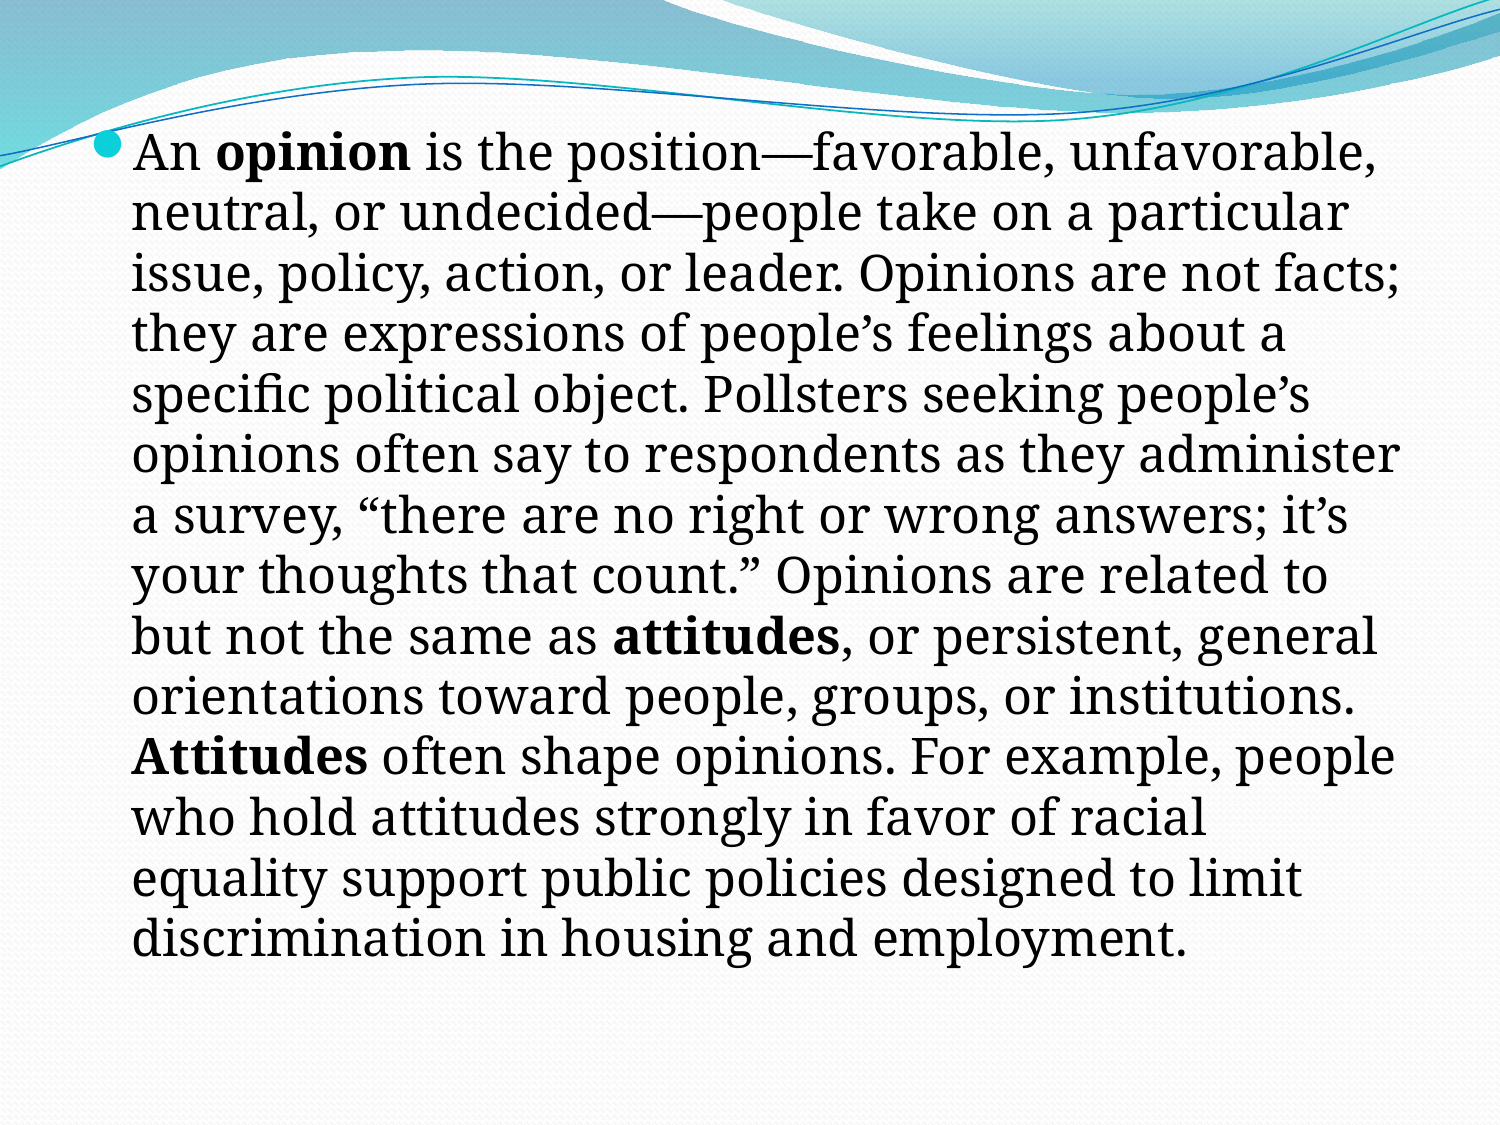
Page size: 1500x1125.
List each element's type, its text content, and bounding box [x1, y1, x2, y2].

list An opinion is the position—favorable, unfavorable, neutral, or undecided—people take on a particular issue, policy, action, or leader. Opinions are not facts; they are expressions of people’s feelings about a specific political object. Pollsters seeking people’s opinions often say to respondents as they administer a survey, “there are no right or wrong answers; it’s your thoughts that count.” Opinions are related to but not the same as attitudes, or persistent, general orientations toward people, groups, or institutions. Attitudes often shape opinions. For example, people who hold attitudes strongly in favor of racial equality support public policies designed to limit discrimination in housing and employment. [75, 112, 1425, 1038]
